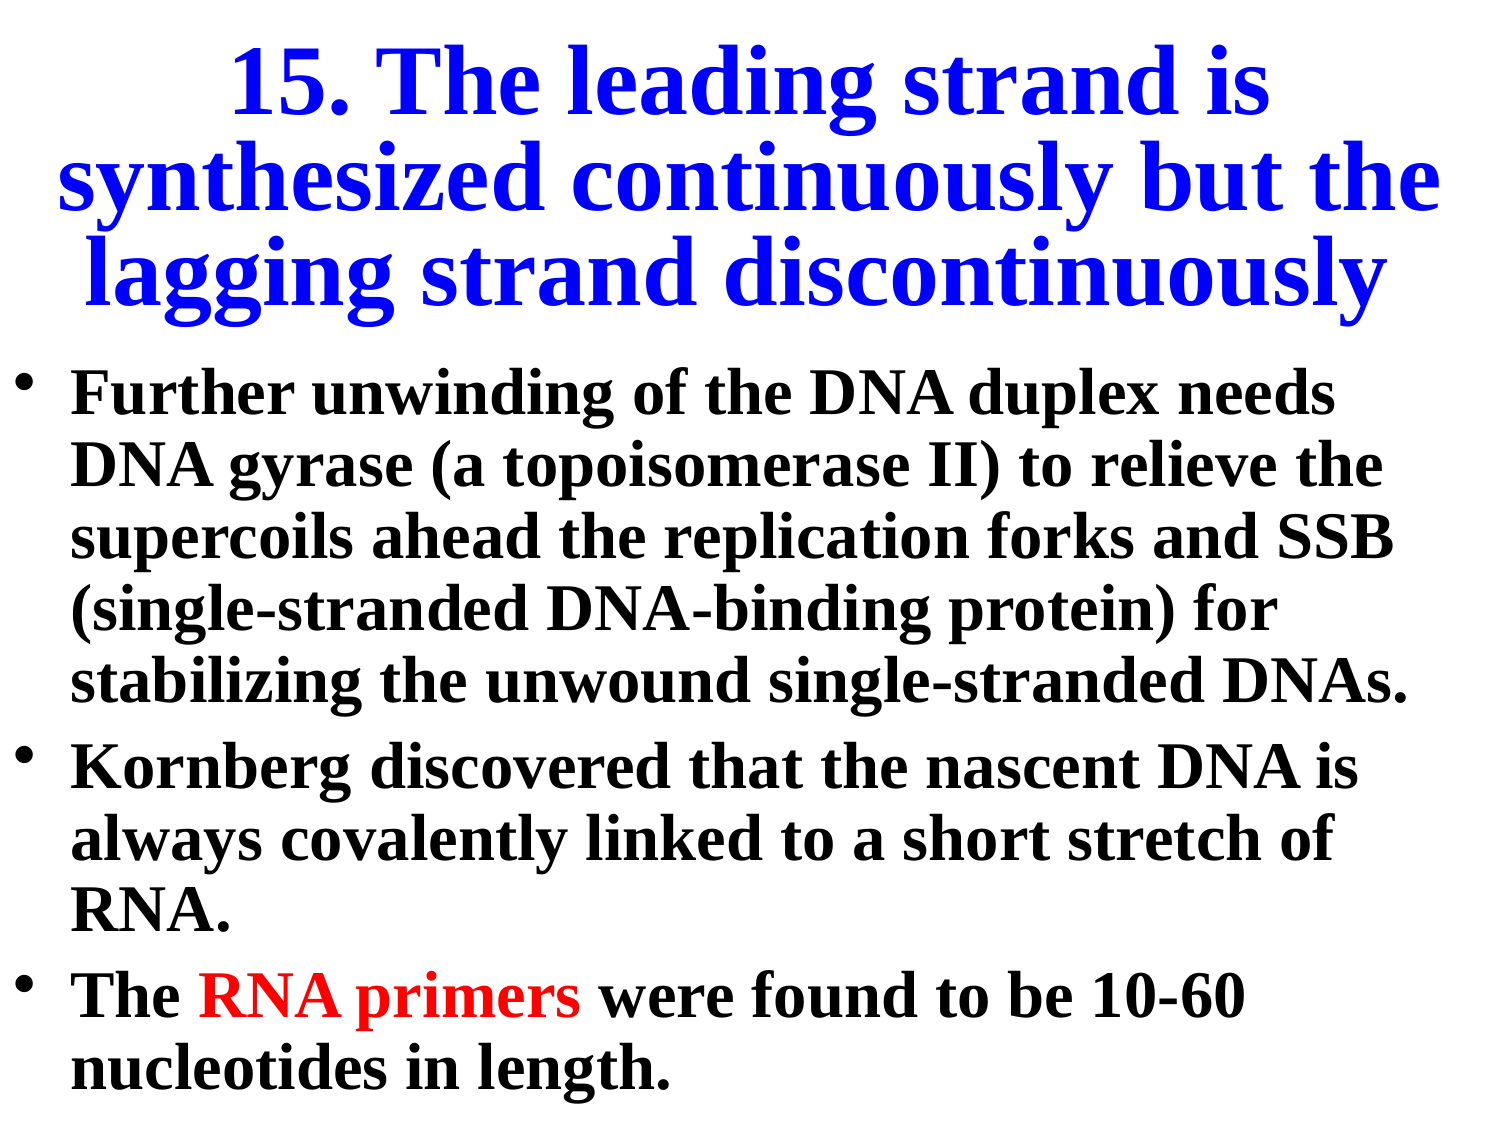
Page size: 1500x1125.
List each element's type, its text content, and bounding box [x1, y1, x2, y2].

list Further unwinding of the DNA duplex needs DNA gyrase (a topoisomerase II) to relieve the supercoils ahead the replication forks and SSB (single-stranded DNA-binding protein) for stabilizing the unwound single-stranded DNAs. Kornberg discovered that the nascent DNA is always covalently linked to a short stretch of RNA. The RNA primers were found to be 10-60 nucleotides in length. [0, 349, 1500, 1125]
title 15. The leading strand is synthesized continuously but the lagging strand discontinuously [0, 87, 1500, 276]
